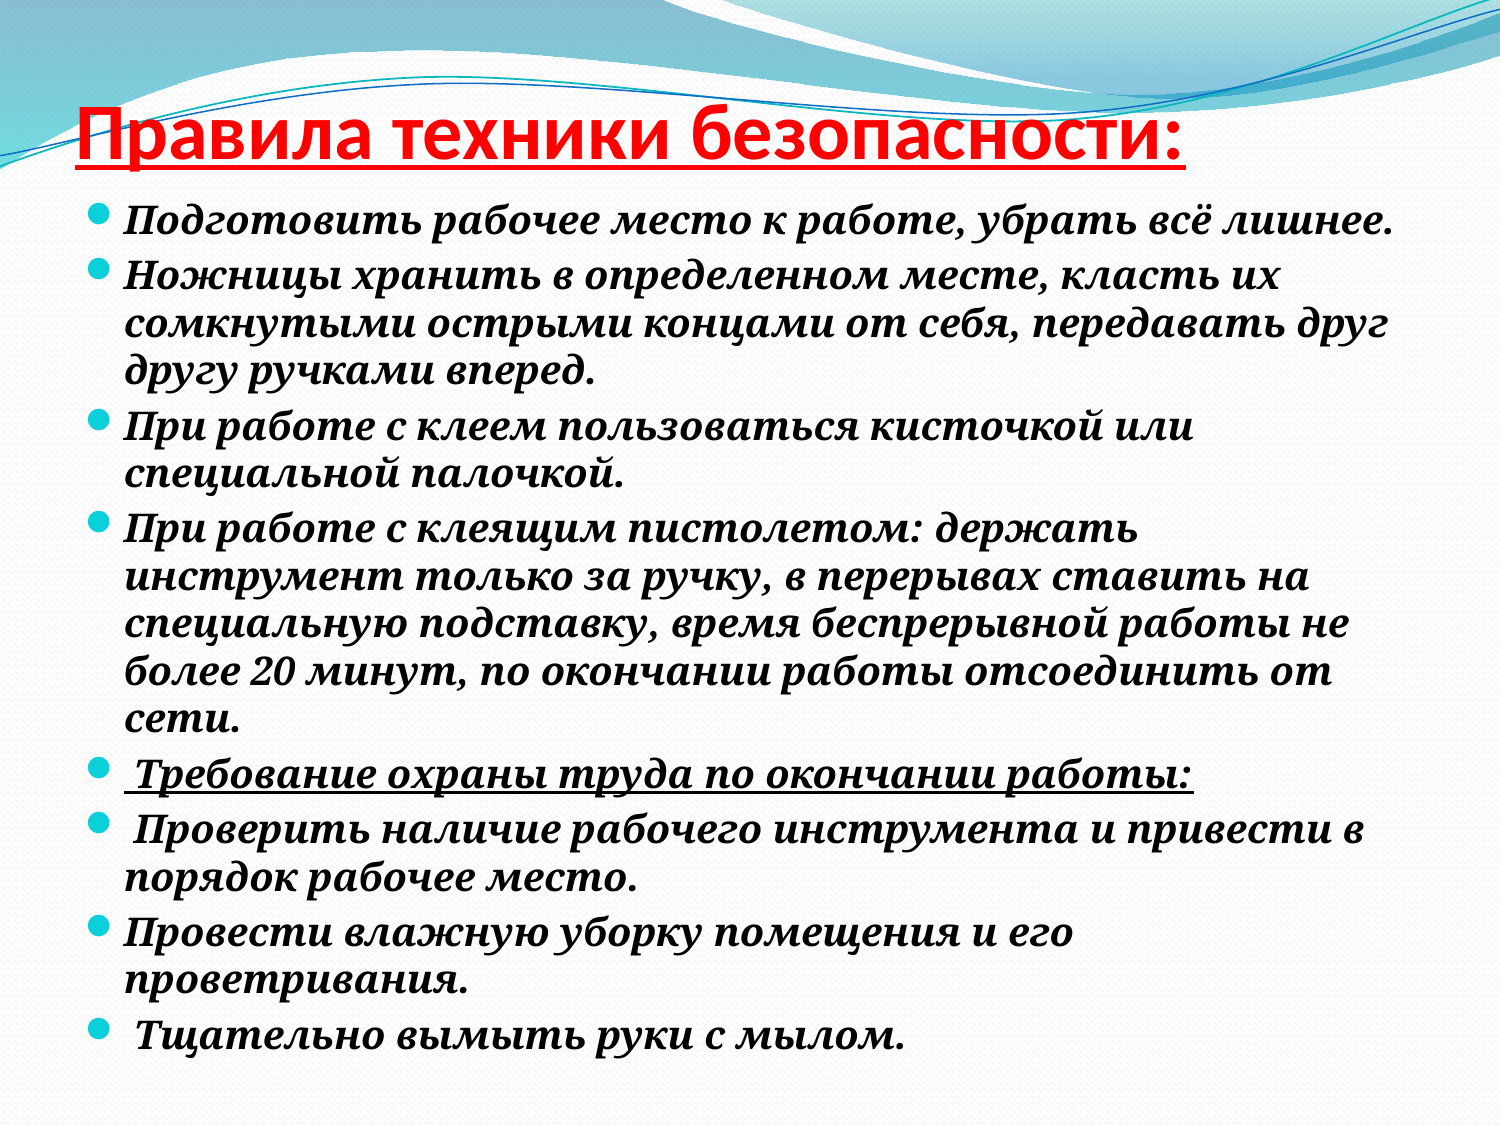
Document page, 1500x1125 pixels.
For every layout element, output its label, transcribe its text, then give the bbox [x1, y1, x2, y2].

list Подготовить рабочее место к работе, убрать всё лишнее. Ножницы хранить в определенном месте, класть их сомкнутыми острыми концами от себя, передавать друг другу ручками вперед. При работе с клеем пользоваться кисточкой или специальной палочкой. При работе с клеящим пистолетом: держать инструмент только за ручку, в перерывах ставить на специальную подставку, время беспрерывной работы не более 20 минут, по окончании работы отсоединить от сети. Требование охраны труда по окончании работы: Проверить наличие рабочего инструмента и привести в порядок рабочее место. Провести влажную уборку помещения и его проветривания. Тщательно вымыть руки с мылом. [70, 187, 1421, 1090]
title Правила техники безопасности: [75, 70, 1425, 176]
